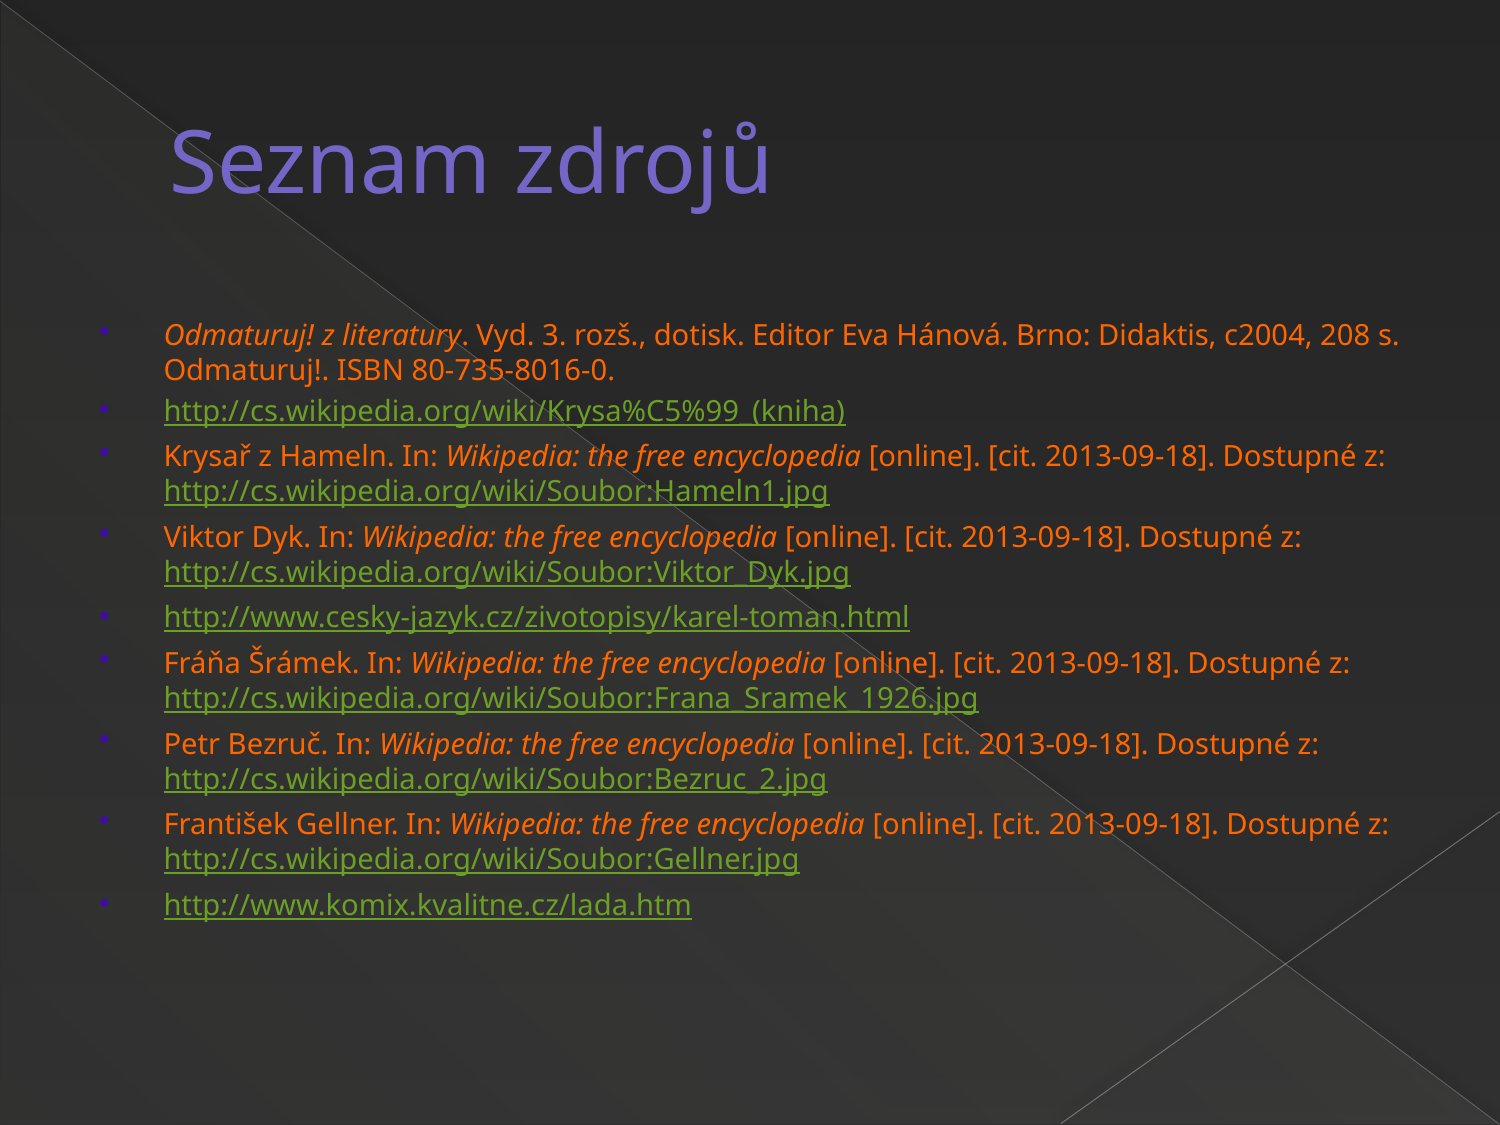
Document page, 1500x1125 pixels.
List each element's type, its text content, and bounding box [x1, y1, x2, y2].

title Seznam zdrojů [75, 43, 1425, 274]
list Odmaturuj! z literatury. Vyd. 3. rozš., dotisk. Editor Eva Hánová. Brno: Didaktis, c2004, 208 s. Odmaturuj!. ISBN 80-735-8016-0. http://cs.wikipedia.org/wiki/Krysa%C5%99_(kniha) Krysař z Hameln. In: Wikipedia: the free encyclopedia [online]. [cit. 2013-09-18]. Dostupné z: http://cs.wikipedia.org/wiki/Soubor:Hameln1.jpg Viktor Dyk. In: Wikipedia: the free encyclopedia [online]. [cit. 2013-09-18]. Dostupné z: http://cs.wikipedia.org/wiki/Soubor:Viktor_Dyk.jpg http://www.cesky-jazyk.cz/zivotopisy/karel-toman.html Fráňa Šrámek. In: Wikipedia: the free encyclopedia [online]. [cit. 2013-09-18]. Dostupné z: http://cs.wikipedia.org/wiki/Soubor:Frana_Sramek_1926.jpg Petr Bezruč. In: Wikipedia: the free encyclopedia [online]. [cit. 2013-09-18]. Dostupné z: http://cs.wikipedia.org/wiki/Soubor:Bezruc_2.jpg František Gellner. In: Wikipedia: the free encyclopedia [online]. [cit. 2013-09-18]. Dostupné z: http://cs.wikipedia.org/wiki/Soubor:Gellner.jpg http://www.komix.kvalitne.cz/lada.htm [74, 308, 1426, 1060]
